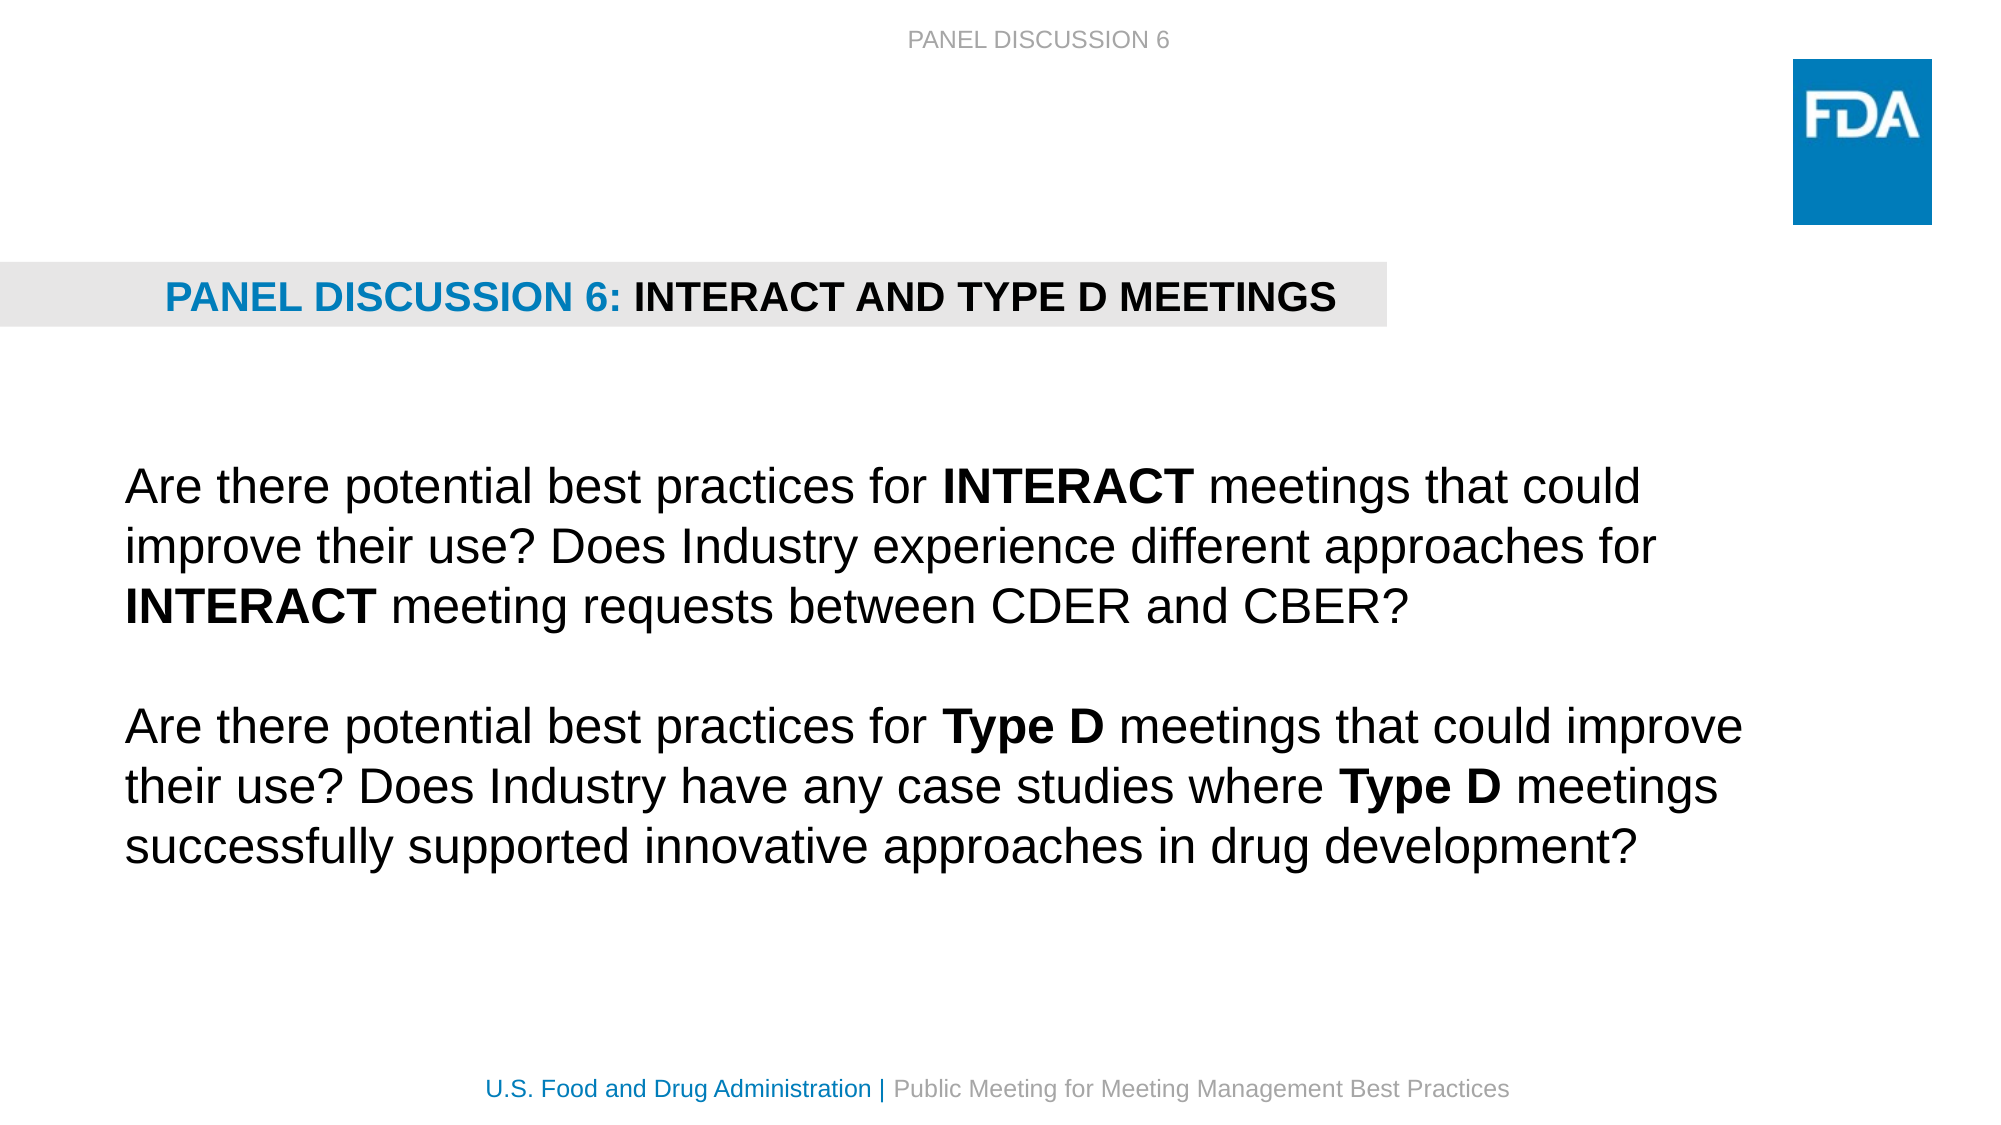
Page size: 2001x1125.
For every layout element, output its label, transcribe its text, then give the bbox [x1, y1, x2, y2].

text_box PANEL DISCUSSION 6: INTERACT AND TYPE D MEETINGS [0, 261, 1387, 327]
text_box PANEL DISCUSSION 6 [531, 15, 1547, 61]
picture [1806, 87, 1921, 144]
text_box U.S. Food and Drug Administration | Public Meeting for Meeting Management Best Practices [470, 1065, 1530, 1110]
text_box Are there potential best practices for INTERACT meetings that could improve their use? Does Industry experience different approaches for INTERACT meeting requests between CDER and CBER? Are there potential best practices for Type D meetings that could improve their use? Does Industry have any case studies where Type D meetings successfully supported innovative approaches in drug development? [109, 446, 1794, 942]
picture [1903, 136, 1914, 143]
